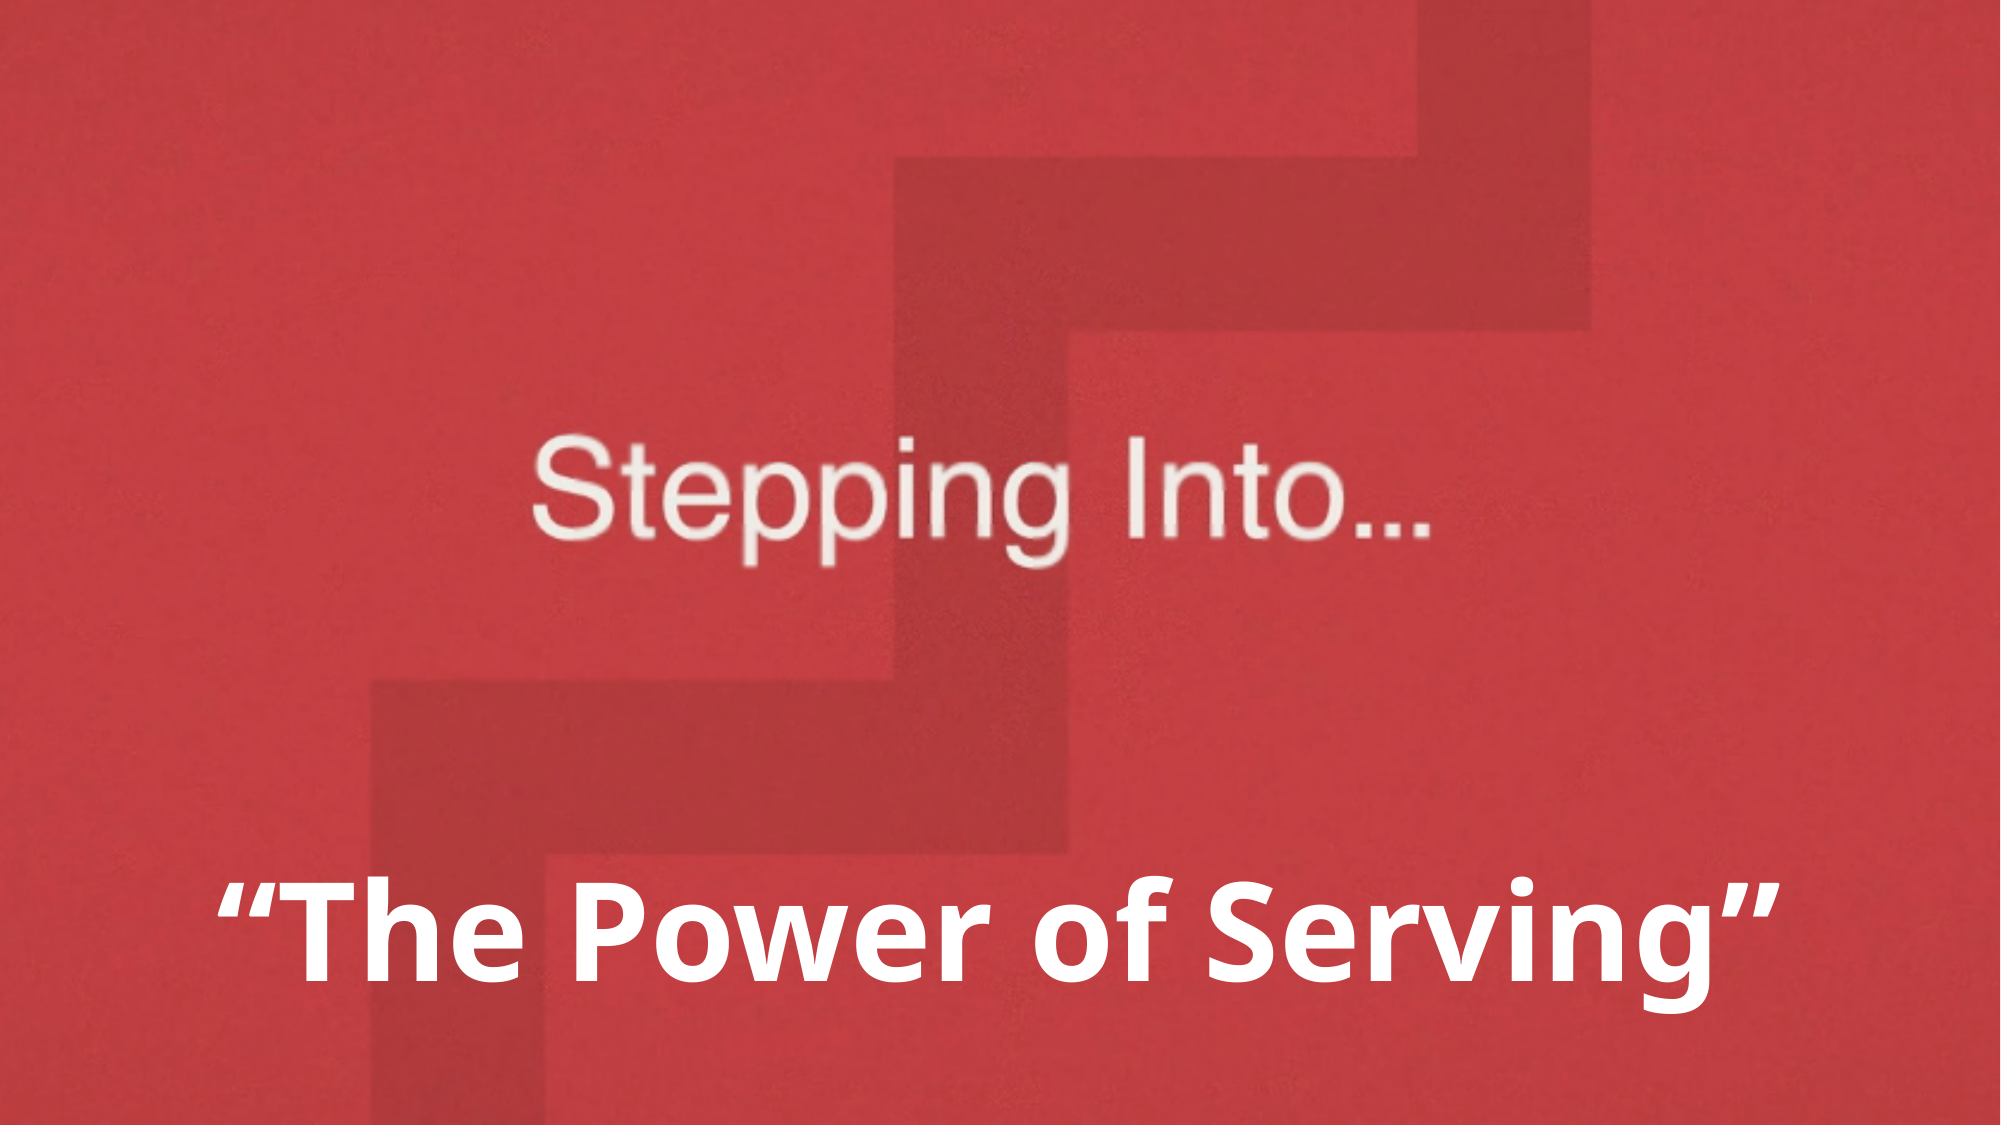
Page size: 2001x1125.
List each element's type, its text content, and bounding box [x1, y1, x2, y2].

picture [0, 0, 2001, 1125]
title “The Power of Serving” [137, 855, 1862, 1073]
